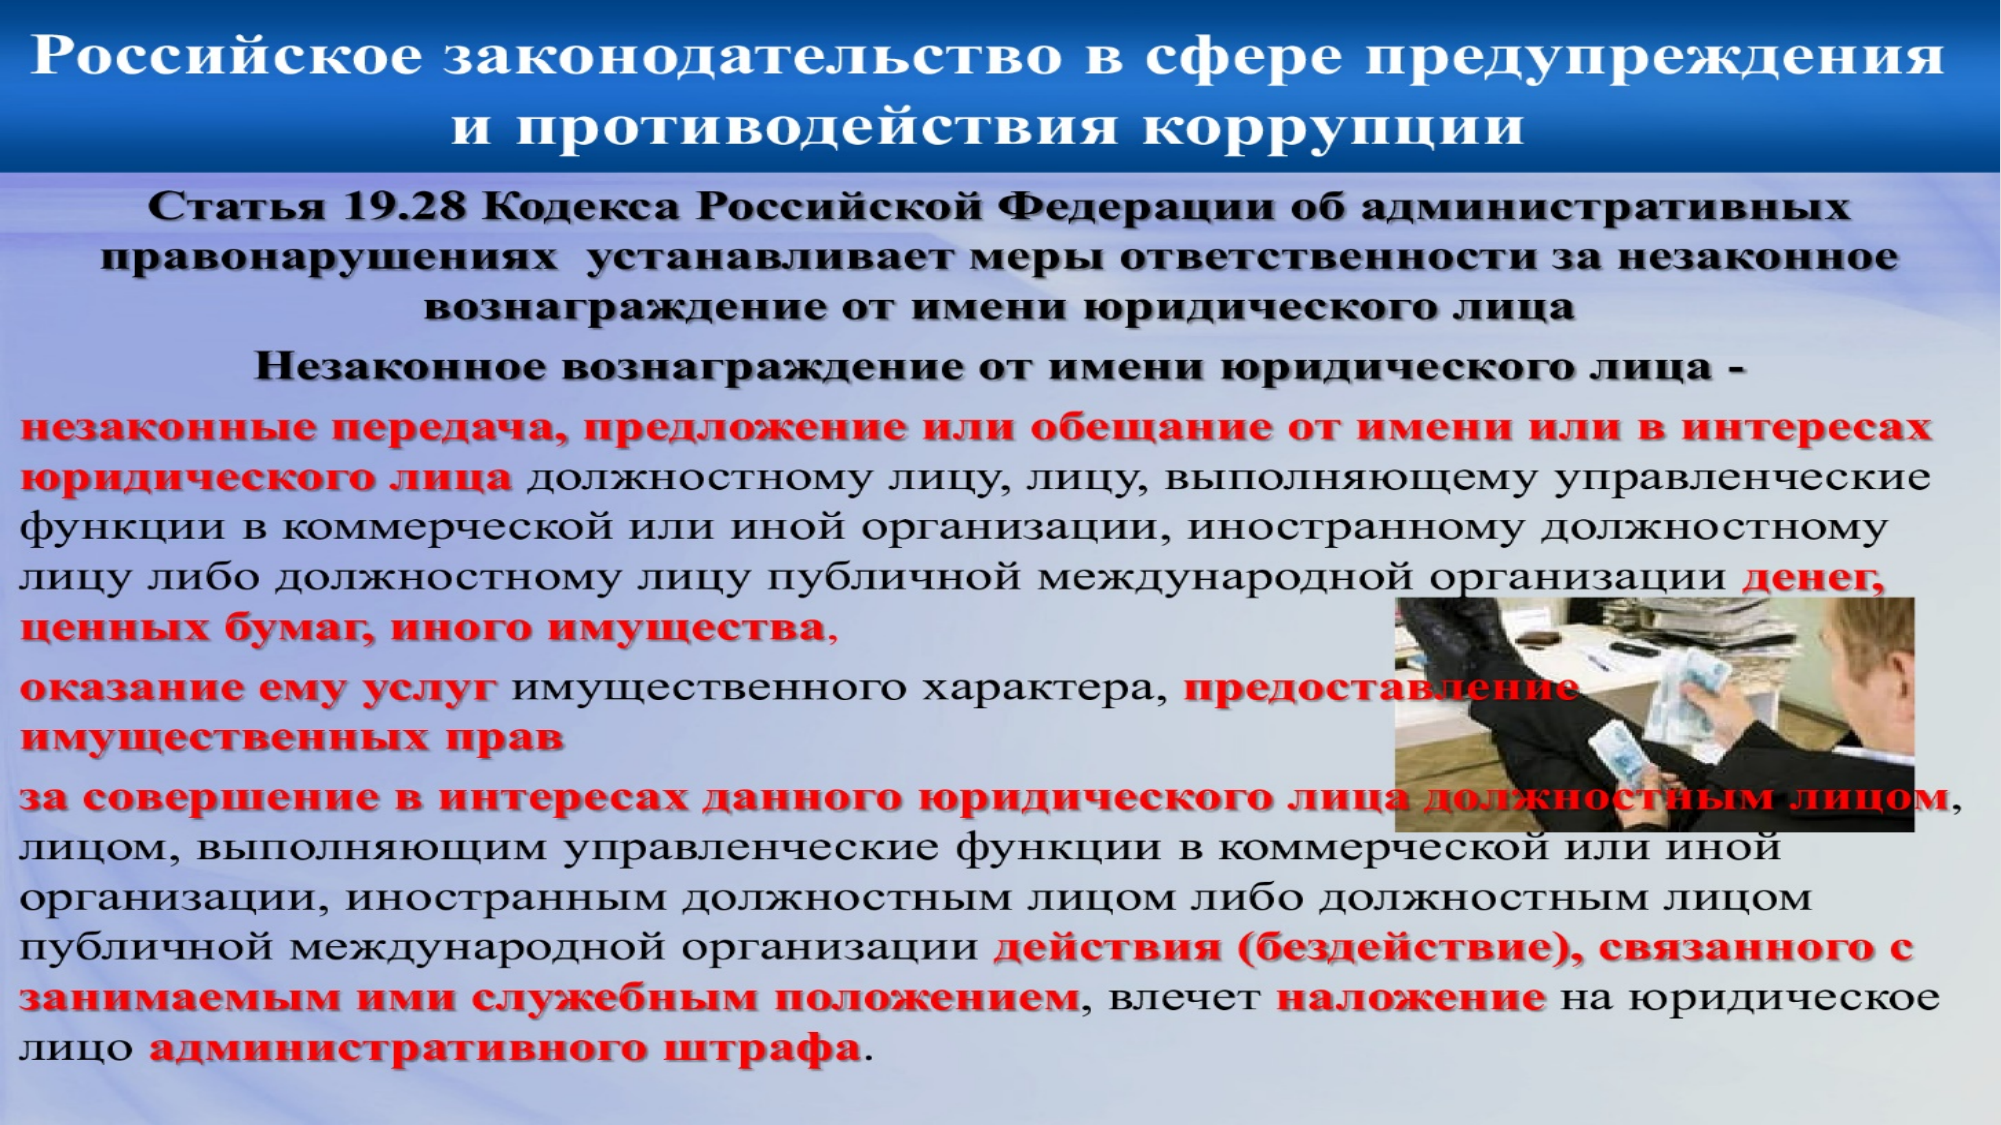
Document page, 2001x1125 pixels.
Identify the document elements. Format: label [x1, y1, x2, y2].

list [0, 0, 2000, 1125]
